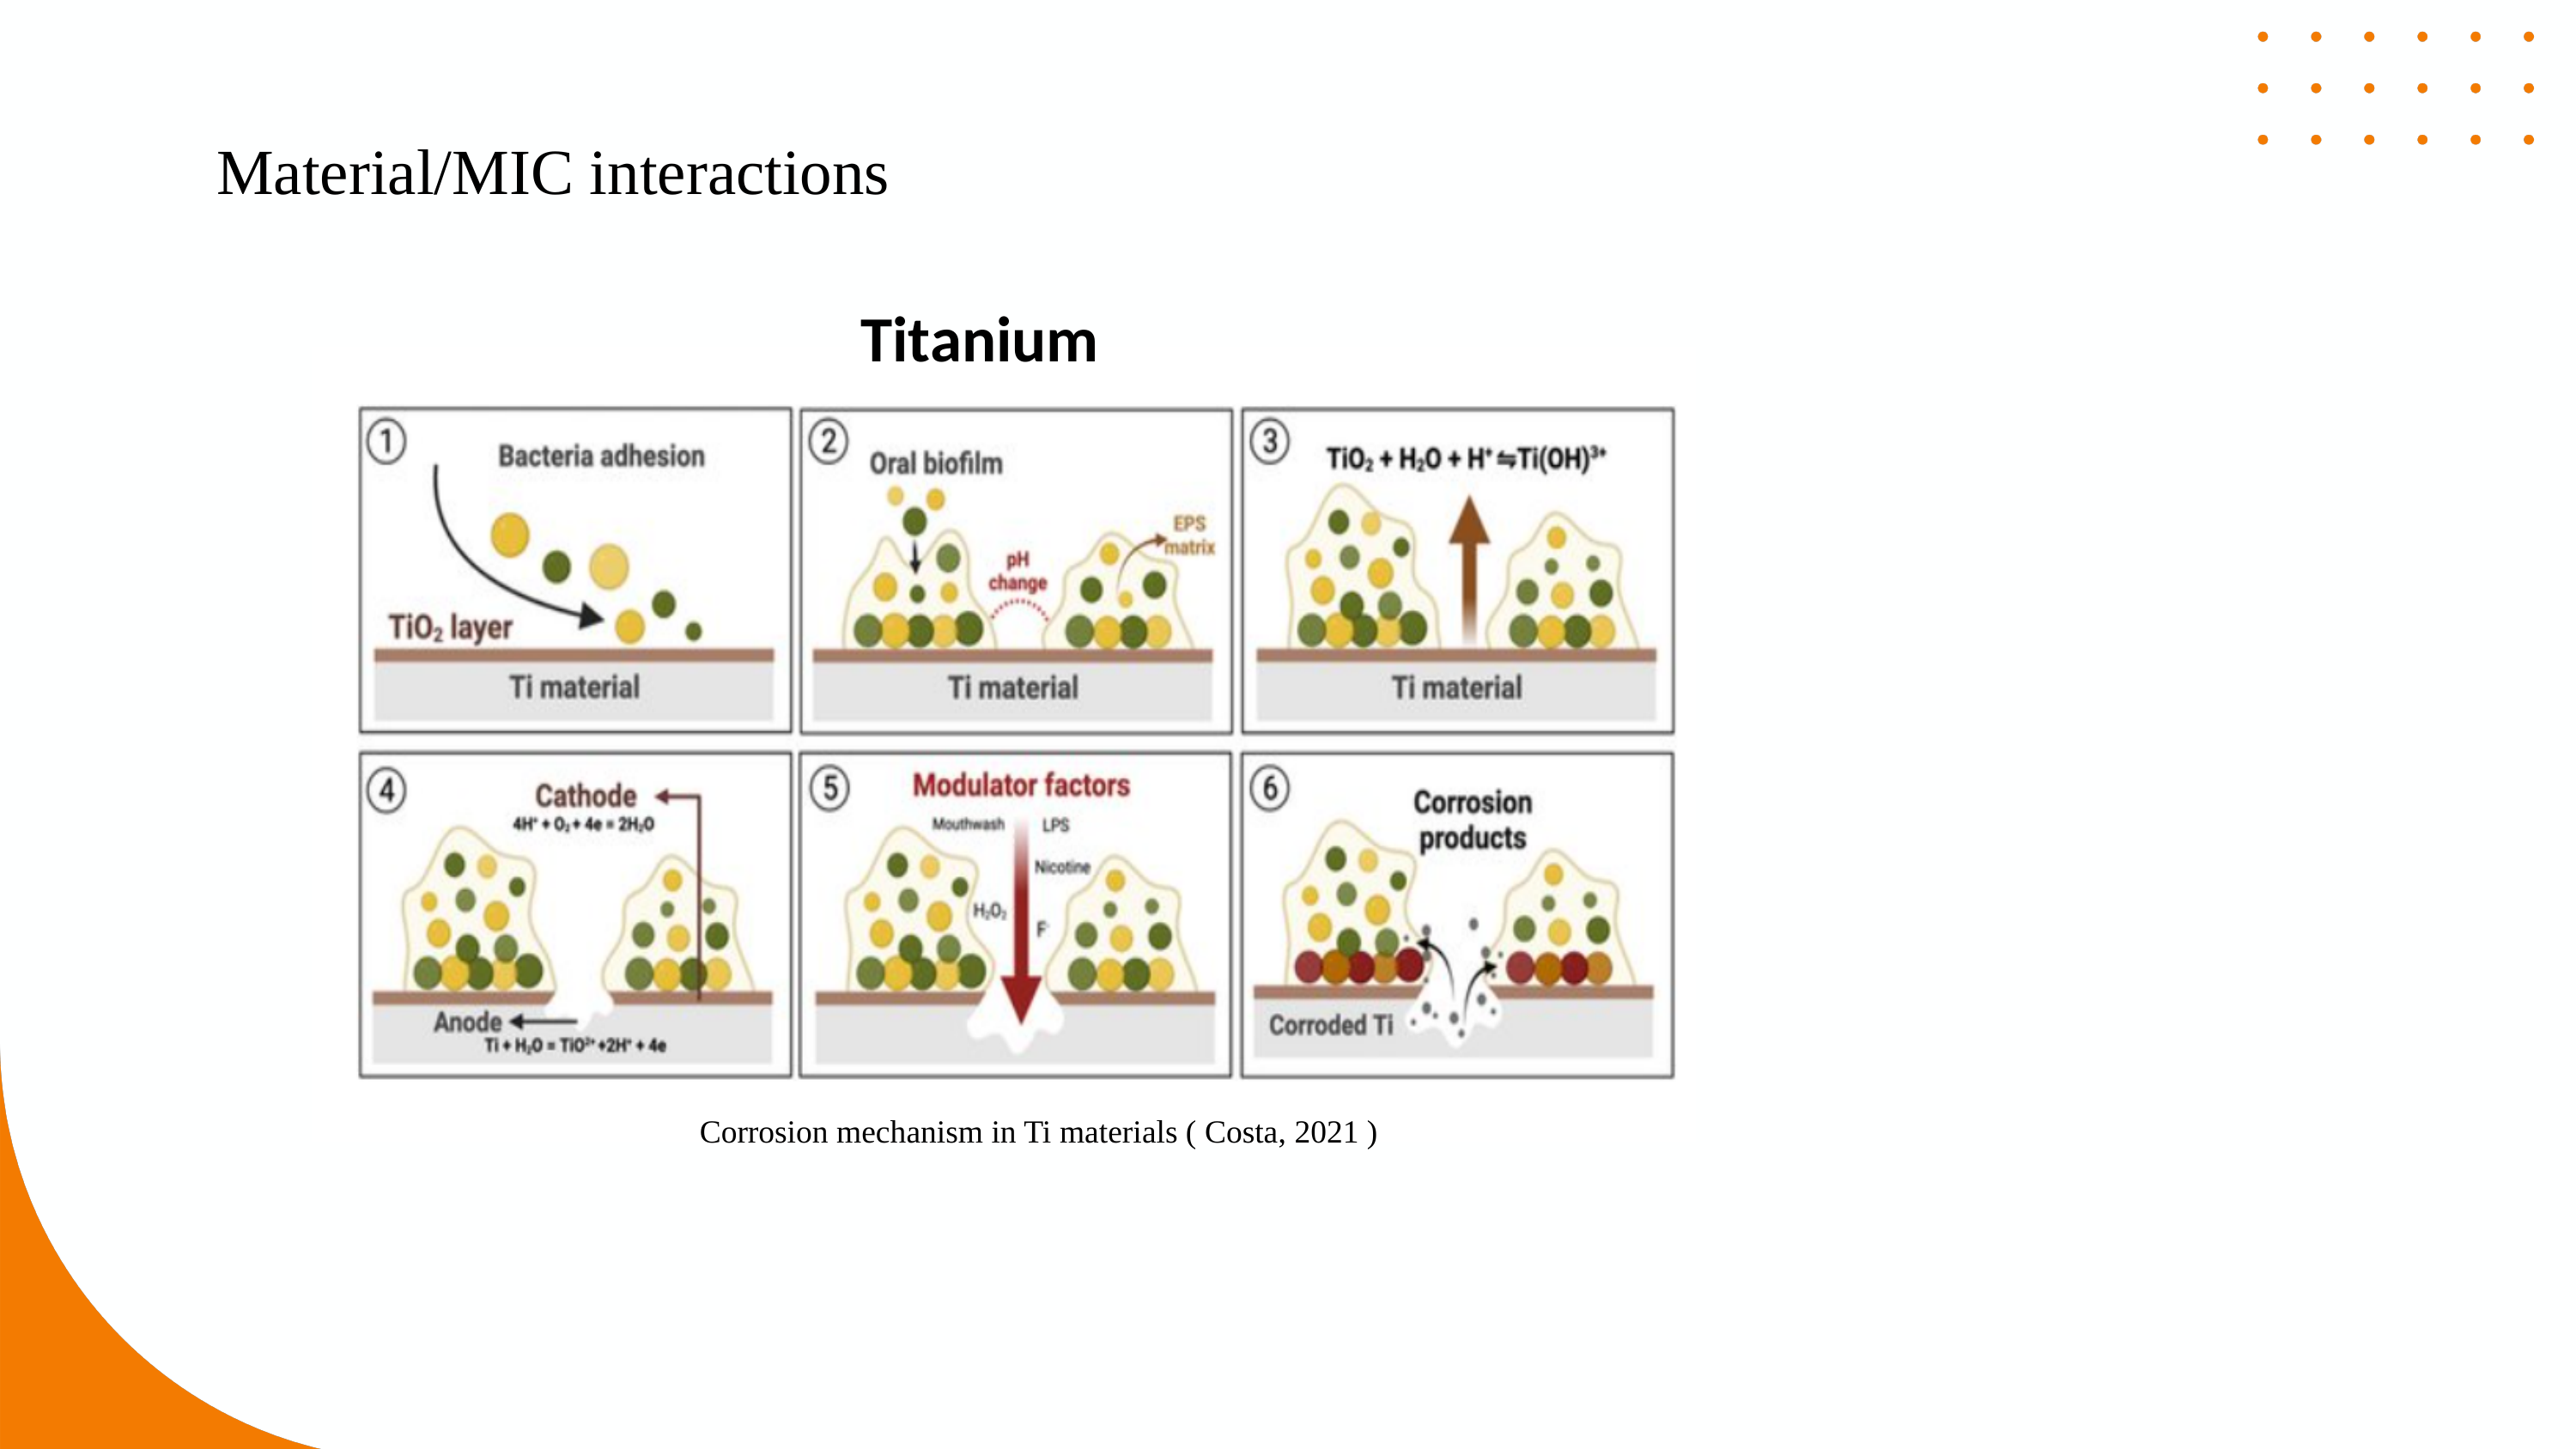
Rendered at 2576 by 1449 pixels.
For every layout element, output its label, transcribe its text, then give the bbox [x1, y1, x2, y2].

text_box Titanium [848, 291, 1256, 346]
text_box [0, 1043, 417, 1449]
text_box [2257, 0, 2576, 145]
picture [312, 347, 1697, 1143]
text_box Corrosion mechanism in Ti materials ( Costa, 2021 ) [687, 1105, 2060, 1156]
text_box Material/MIC interactions [204, 123, 1492, 214]
